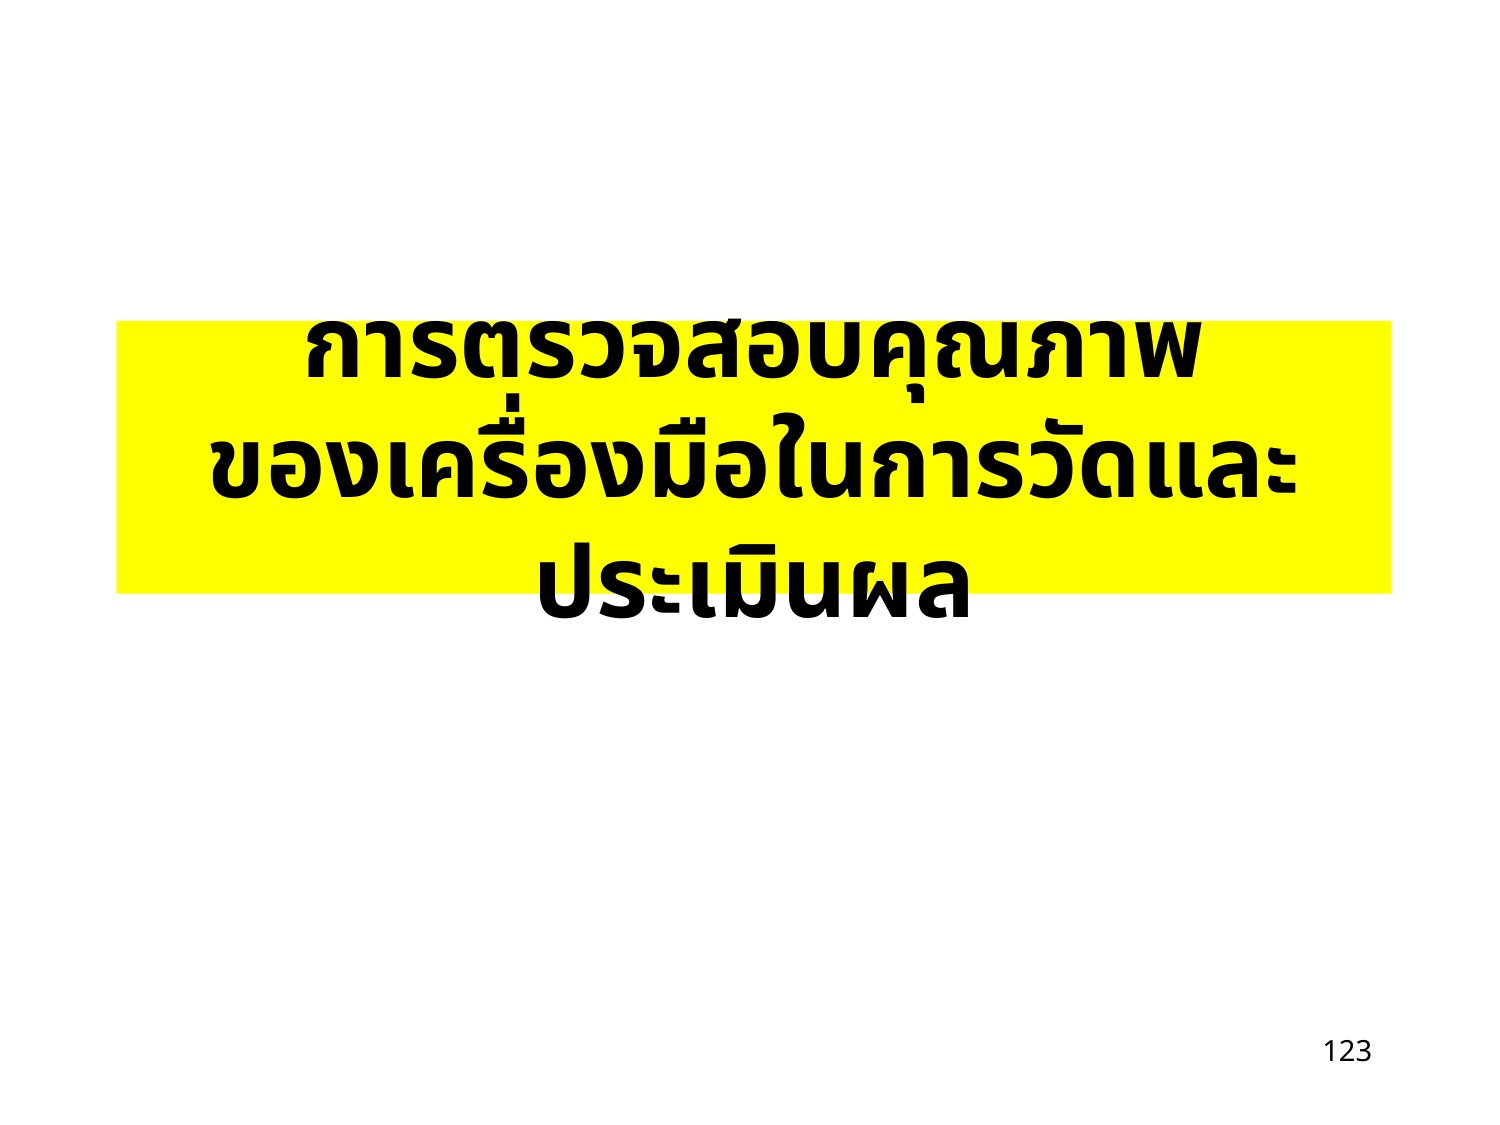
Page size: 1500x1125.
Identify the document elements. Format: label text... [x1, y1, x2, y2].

slide_number 123 [1074, 1024, 1388, 1101]
title การตรวจสอบคุณภาพ ของเครื่องมือในการวัดและประเมินผล [116, 320, 1392, 594]
